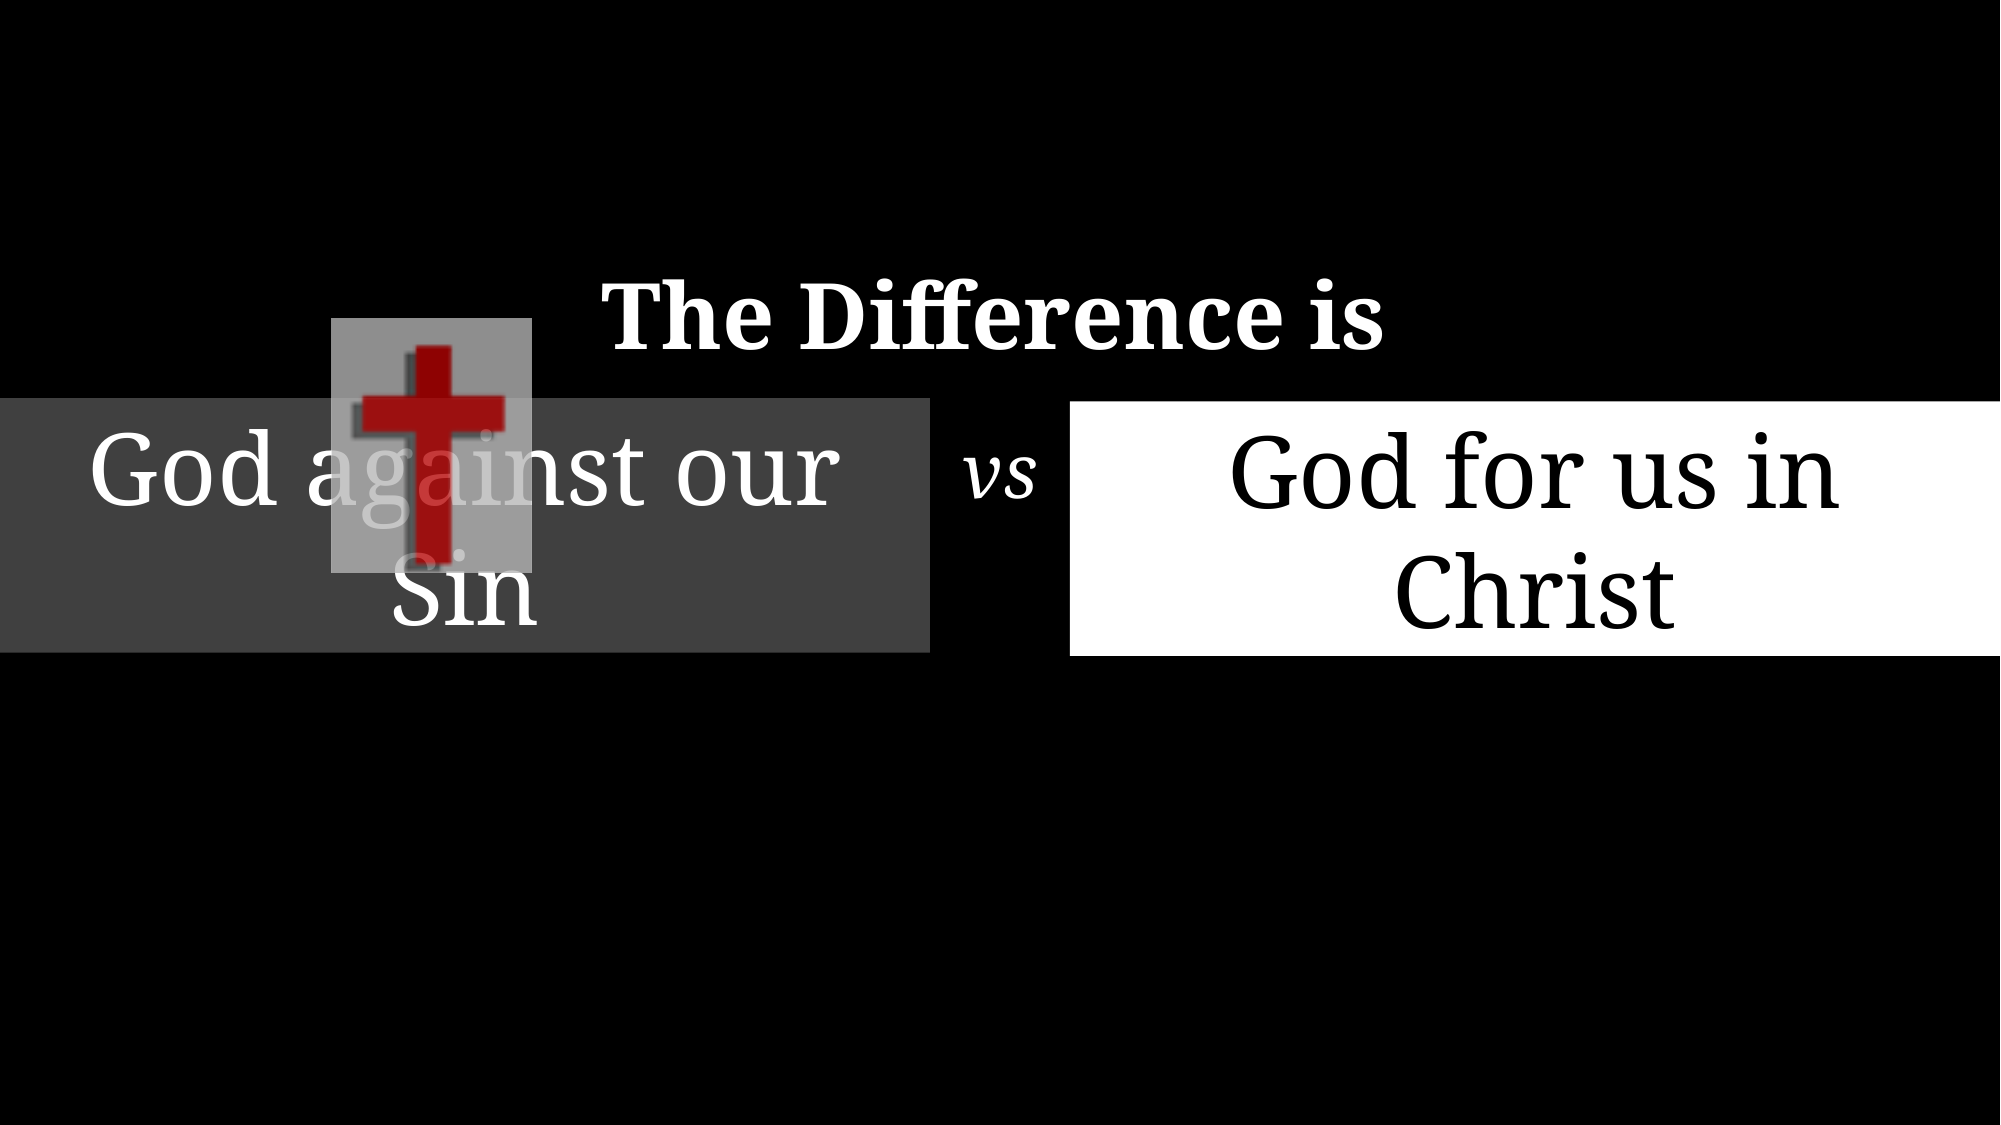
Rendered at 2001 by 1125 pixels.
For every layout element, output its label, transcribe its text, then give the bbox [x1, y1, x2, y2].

picture [331, 318, 532, 573]
text_box vs [943, 416, 1057, 521]
text_box God against our Sin [0, 398, 930, 653]
text_box The Difference is [353, 250, 1635, 375]
text_box God for us in Christ [1069, 401, 2000, 656]
